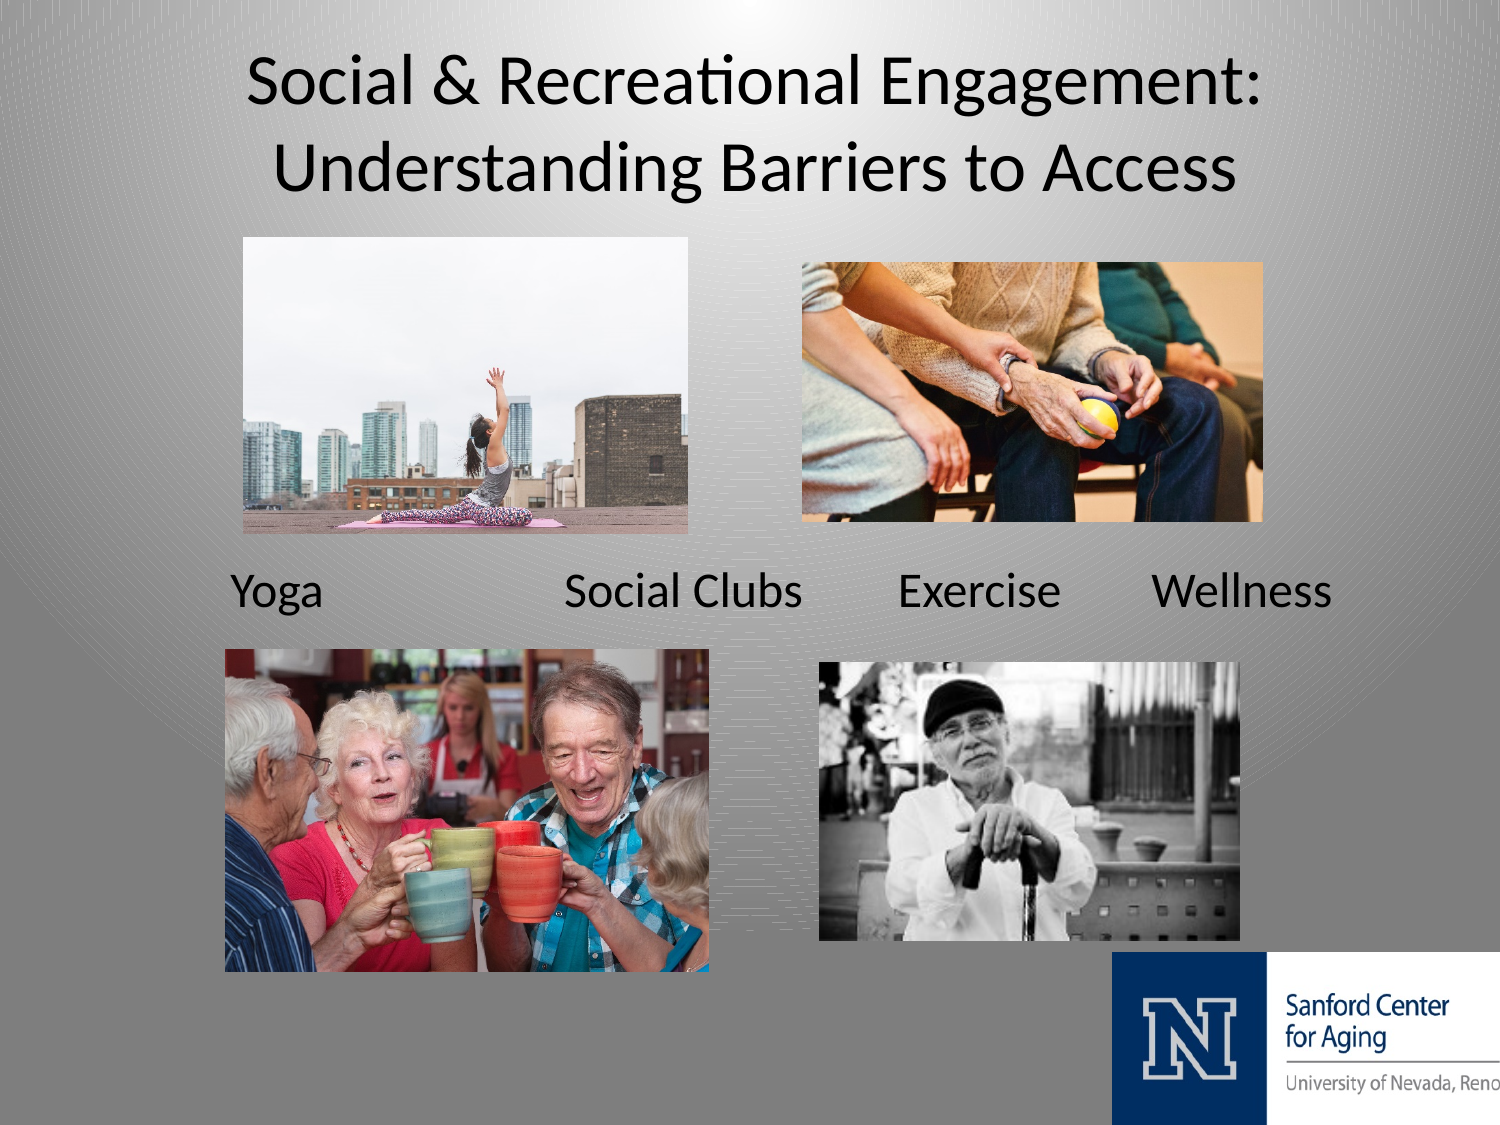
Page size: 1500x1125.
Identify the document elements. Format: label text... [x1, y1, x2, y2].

picture [1112, 952, 1500, 1125]
picture [225, 649, 709, 973]
list Yoga Social Clubs Exercise Wellness [150, 245, 1350, 988]
picture [801, 262, 1263, 522]
title Social & Recreational Engagement: Understanding Barriers to Access [80, 24, 1431, 213]
picture [583, 957, 593, 973]
picture [243, 237, 688, 534]
picture [818, 662, 1240, 942]
